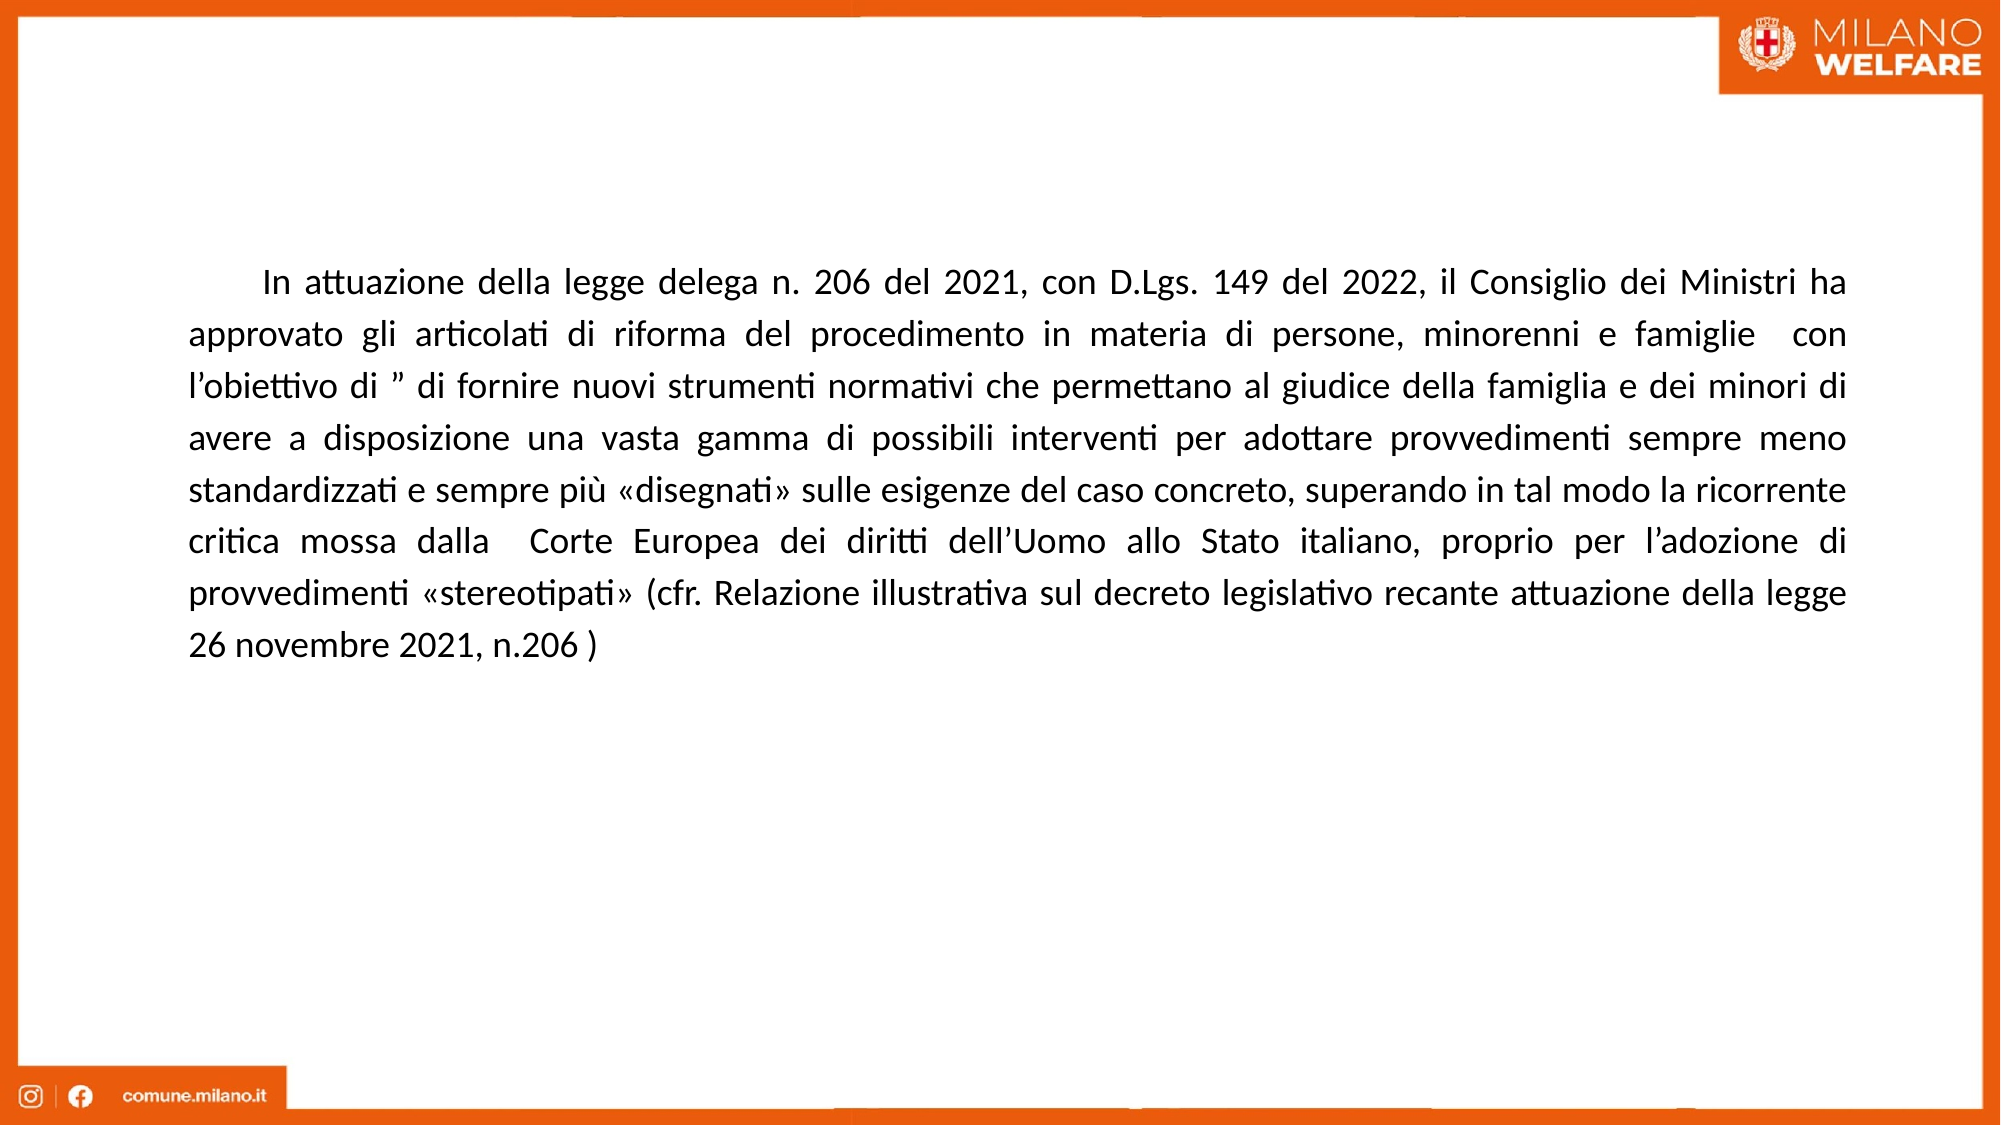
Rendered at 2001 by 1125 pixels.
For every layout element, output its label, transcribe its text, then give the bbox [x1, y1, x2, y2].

picture [0, 0, 2001, 1125]
text_box In attuazione della legge delega n. 206 del 2021, con D.Lgs. 149 del 2022, il Consiglio dei Ministri ha approvato gli articolati di riforma del procedimento in materia di persone, minorenni e famiglie con l’obiettivo di ” di fornire nuovi strumenti normativi che permettano al giudice della famiglia e dei minori di avere a disposizione una vasta gamma di possibili interventi per adottare provvedimenti sempre meno standardizzati e sempre più «disegnati» sulle esigenze del caso concreto, superando in tal modo la ricorrente critica mossa dalla Corte Europea dei diritti dell’Uomo allo Stato italiano, proprio per l’adozione di provvedimenti «stereotipati» (cfr. Relazione illustrativa sul decreto legislativo recante attuazione della legge 26 novembre 2021, n.206 ) [173, 243, 1865, 673]
